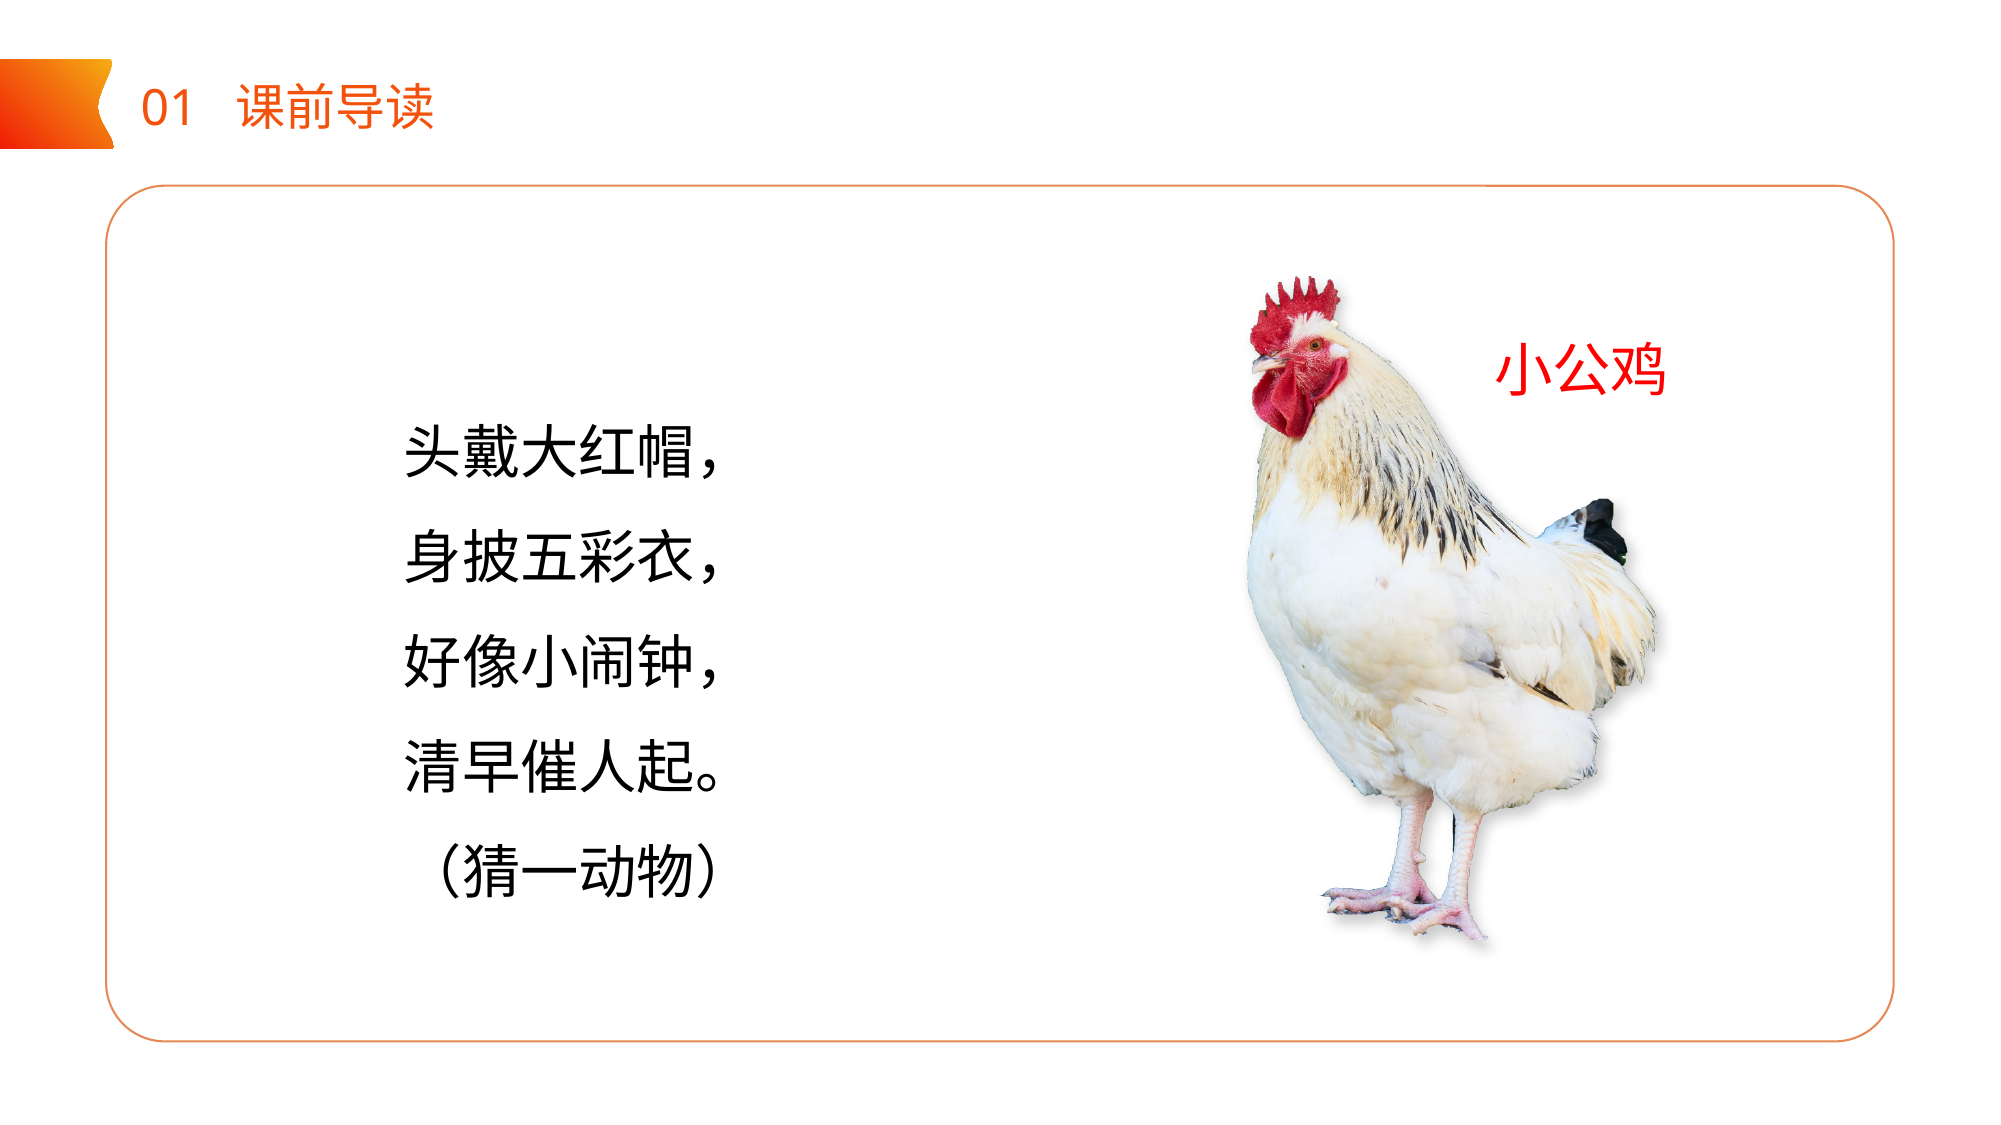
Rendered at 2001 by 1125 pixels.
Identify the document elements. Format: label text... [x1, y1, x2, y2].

text_box [105, 184, 1895, 1043]
picture [1214, 272, 1657, 940]
list 01 课前导读 [125, 75, 558, 149]
